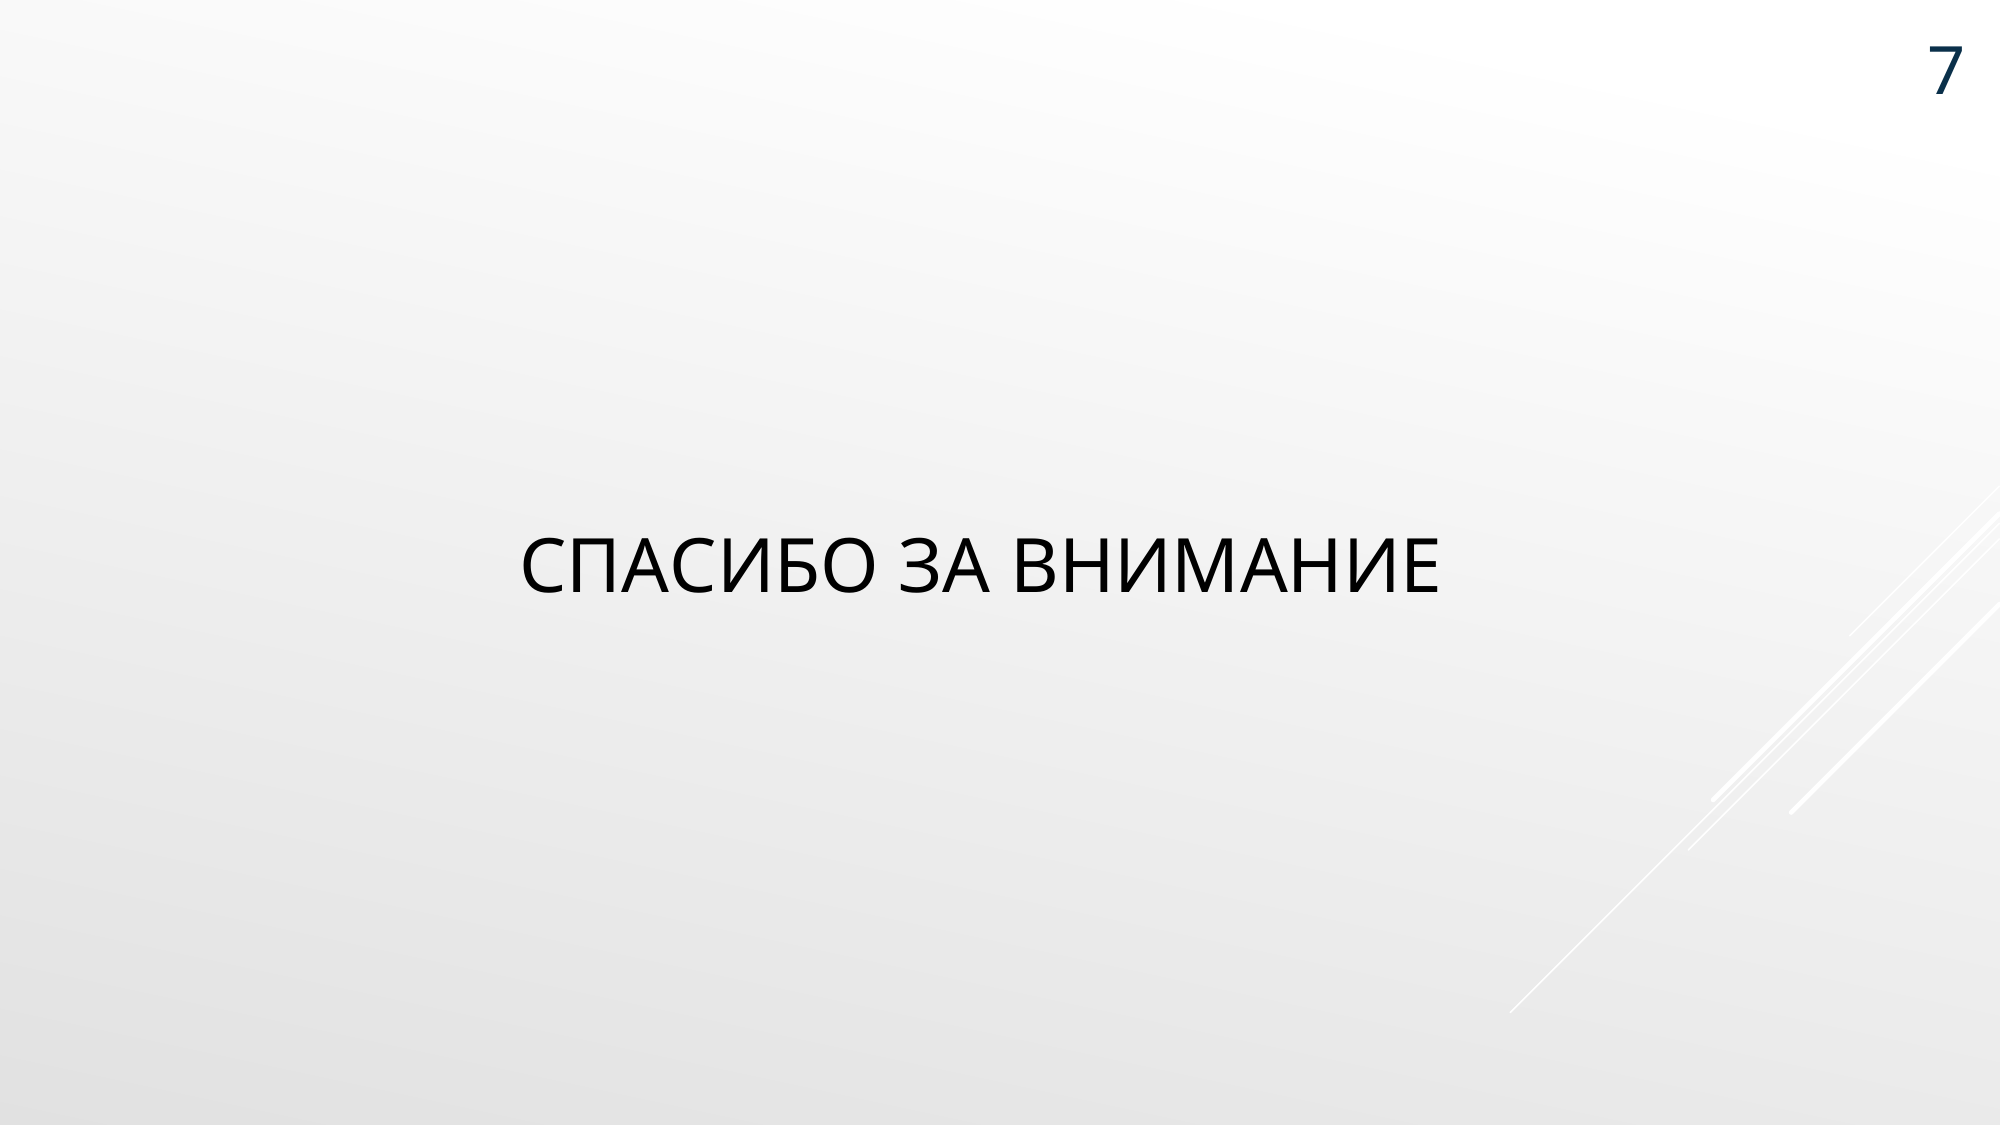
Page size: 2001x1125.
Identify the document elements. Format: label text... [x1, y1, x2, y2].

slide_number 7 [1793, 16, 1981, 127]
title Спасибо за внимание [504, 438, 1496, 687]
